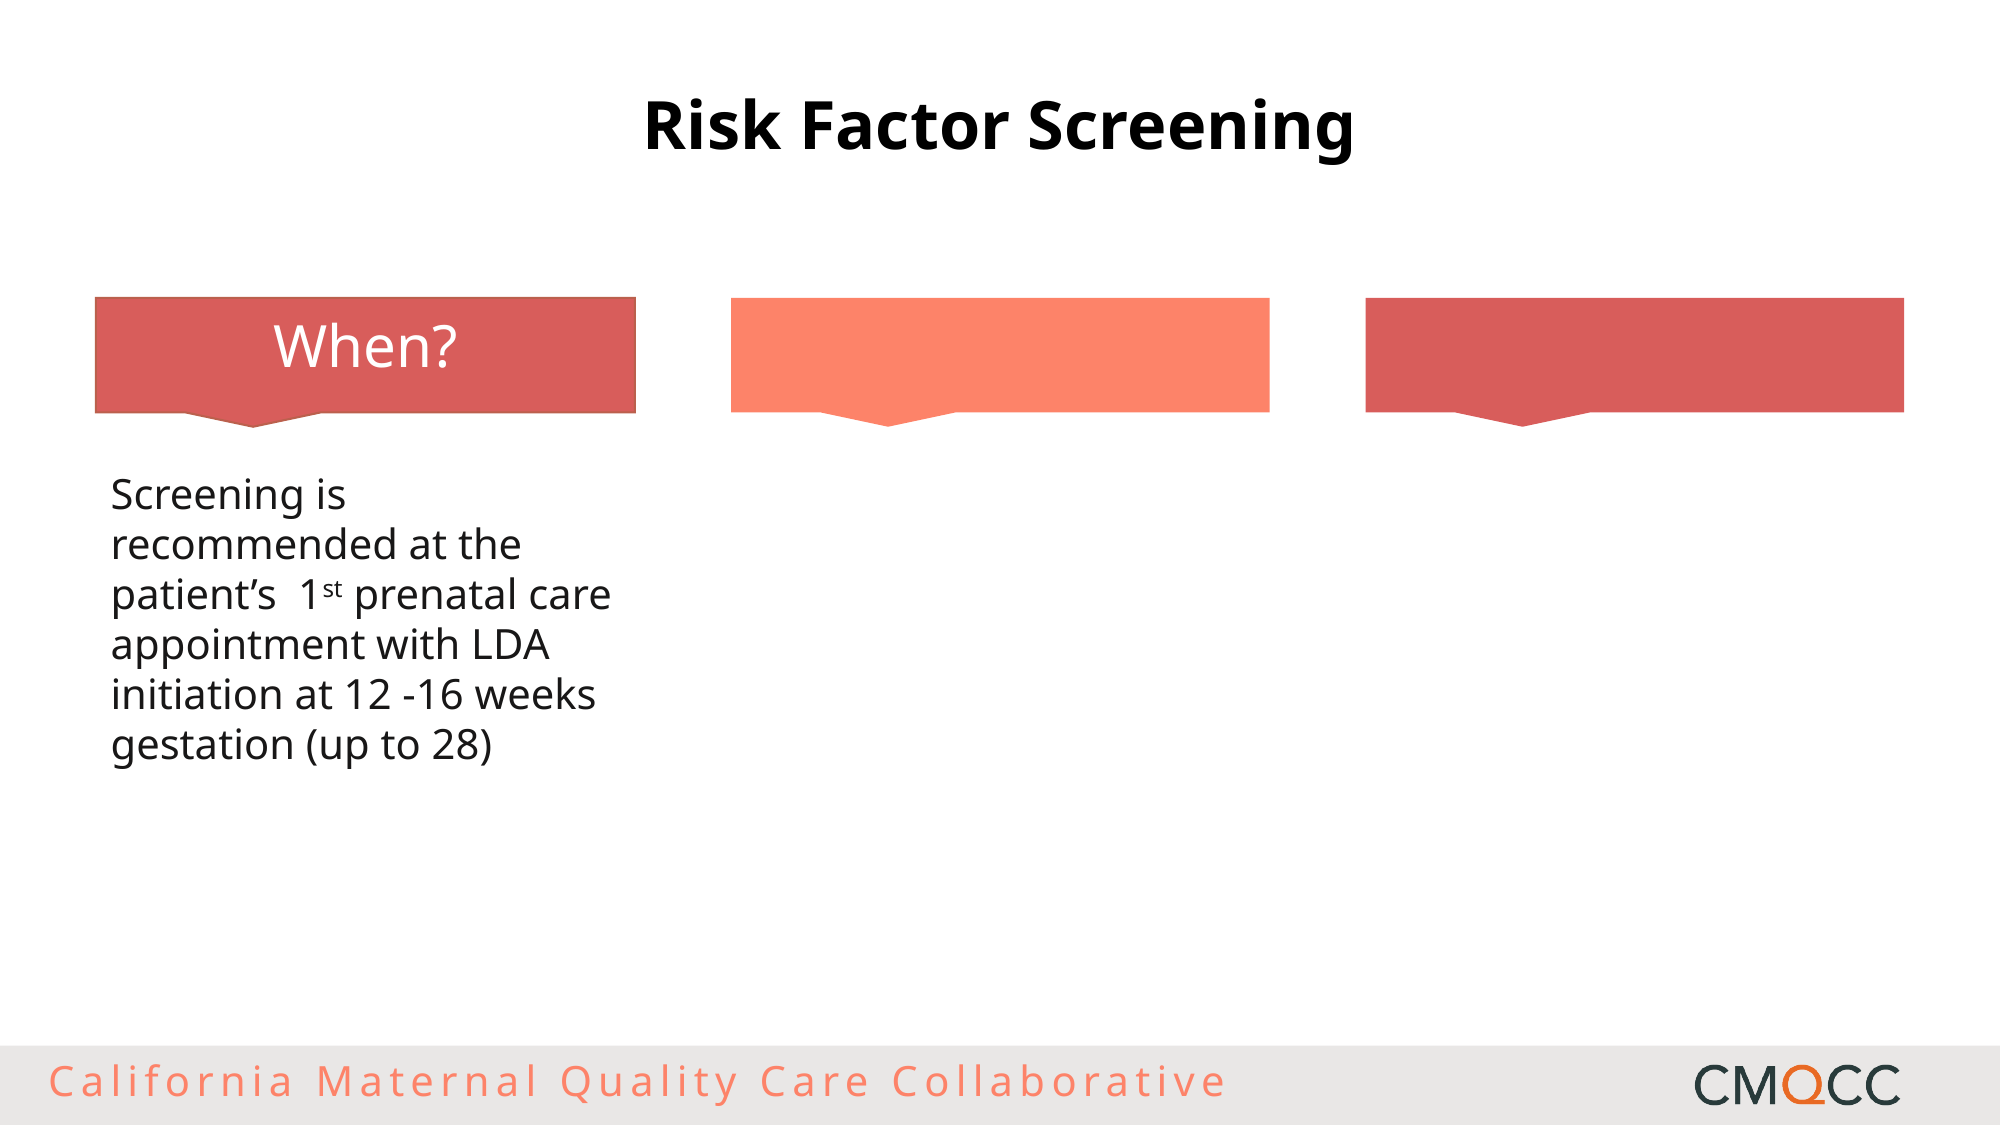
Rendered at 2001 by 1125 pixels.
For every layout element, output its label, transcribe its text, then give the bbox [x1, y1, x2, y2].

list When? [95, 297, 635, 400]
text_box Risk Factor Screening [54, 84, 1946, 171]
list Screening is recommended at the patient’s 1st prenatal care appointment with LDA initiation at 12 -16 weeks gestation (up to 28) [95, 460, 636, 972]
picture [1686, 1059, 1910, 1113]
